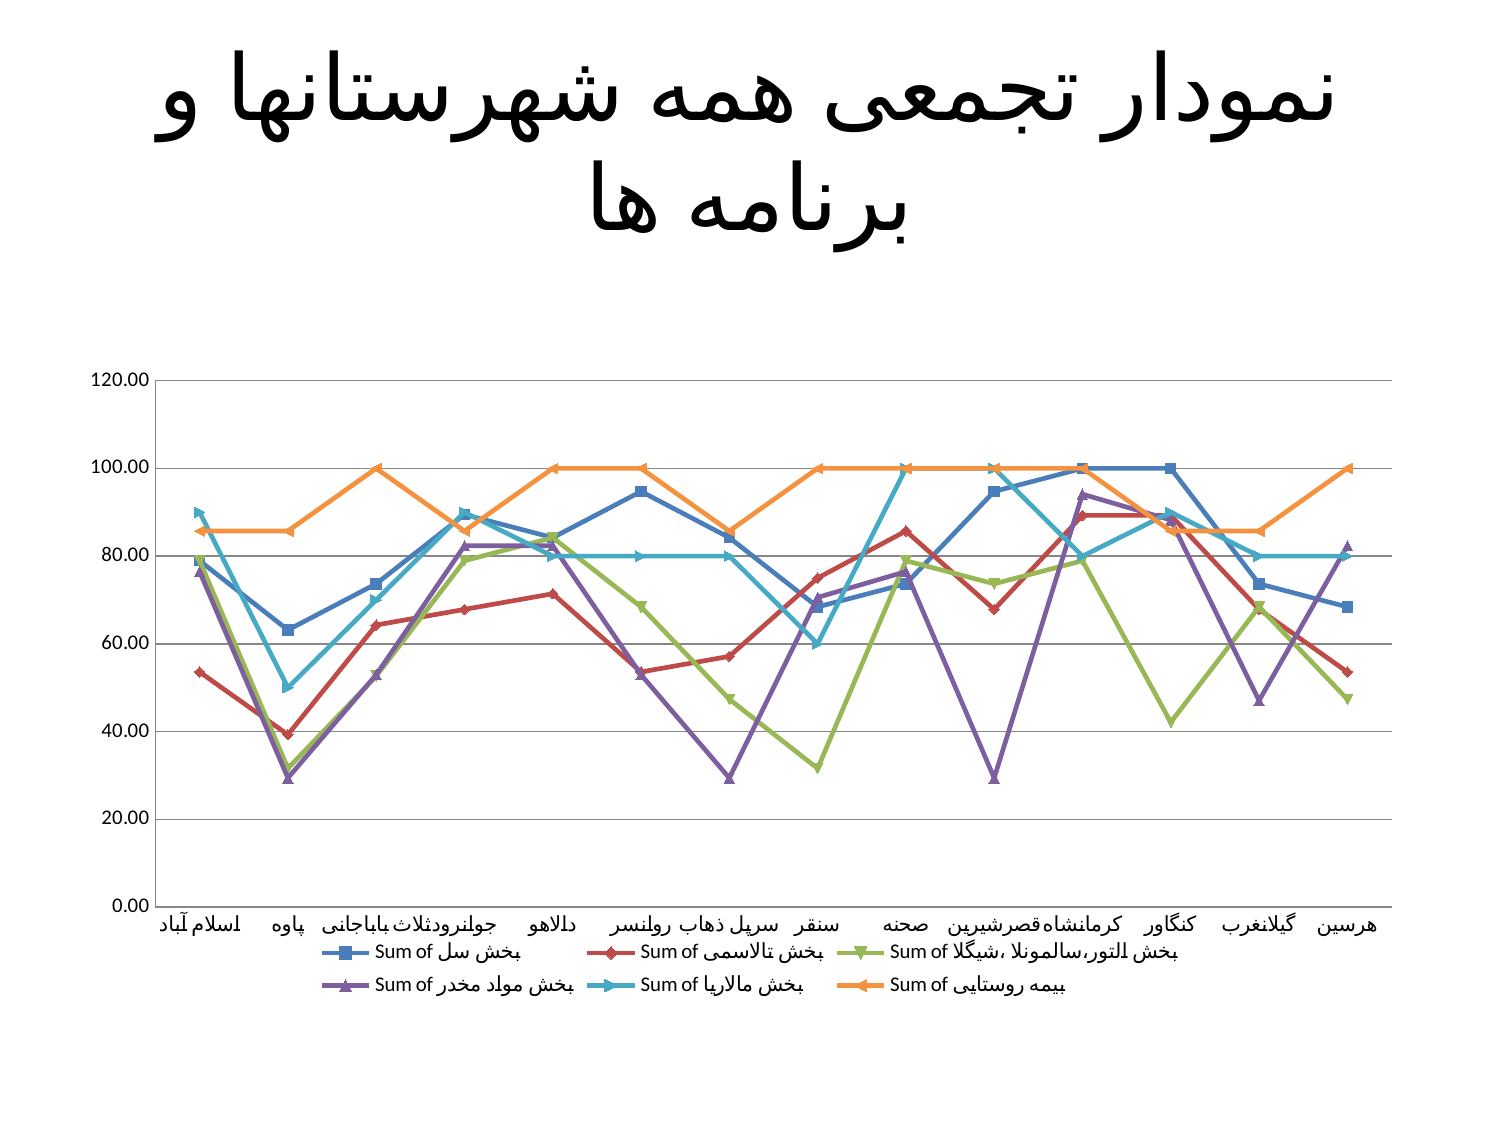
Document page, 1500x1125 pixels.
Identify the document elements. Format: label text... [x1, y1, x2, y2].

chart [74, 262, 1426, 1006]
title نمودار تجمعی همه شهرستانها و برنامه ها [75, 45, 1425, 233]
